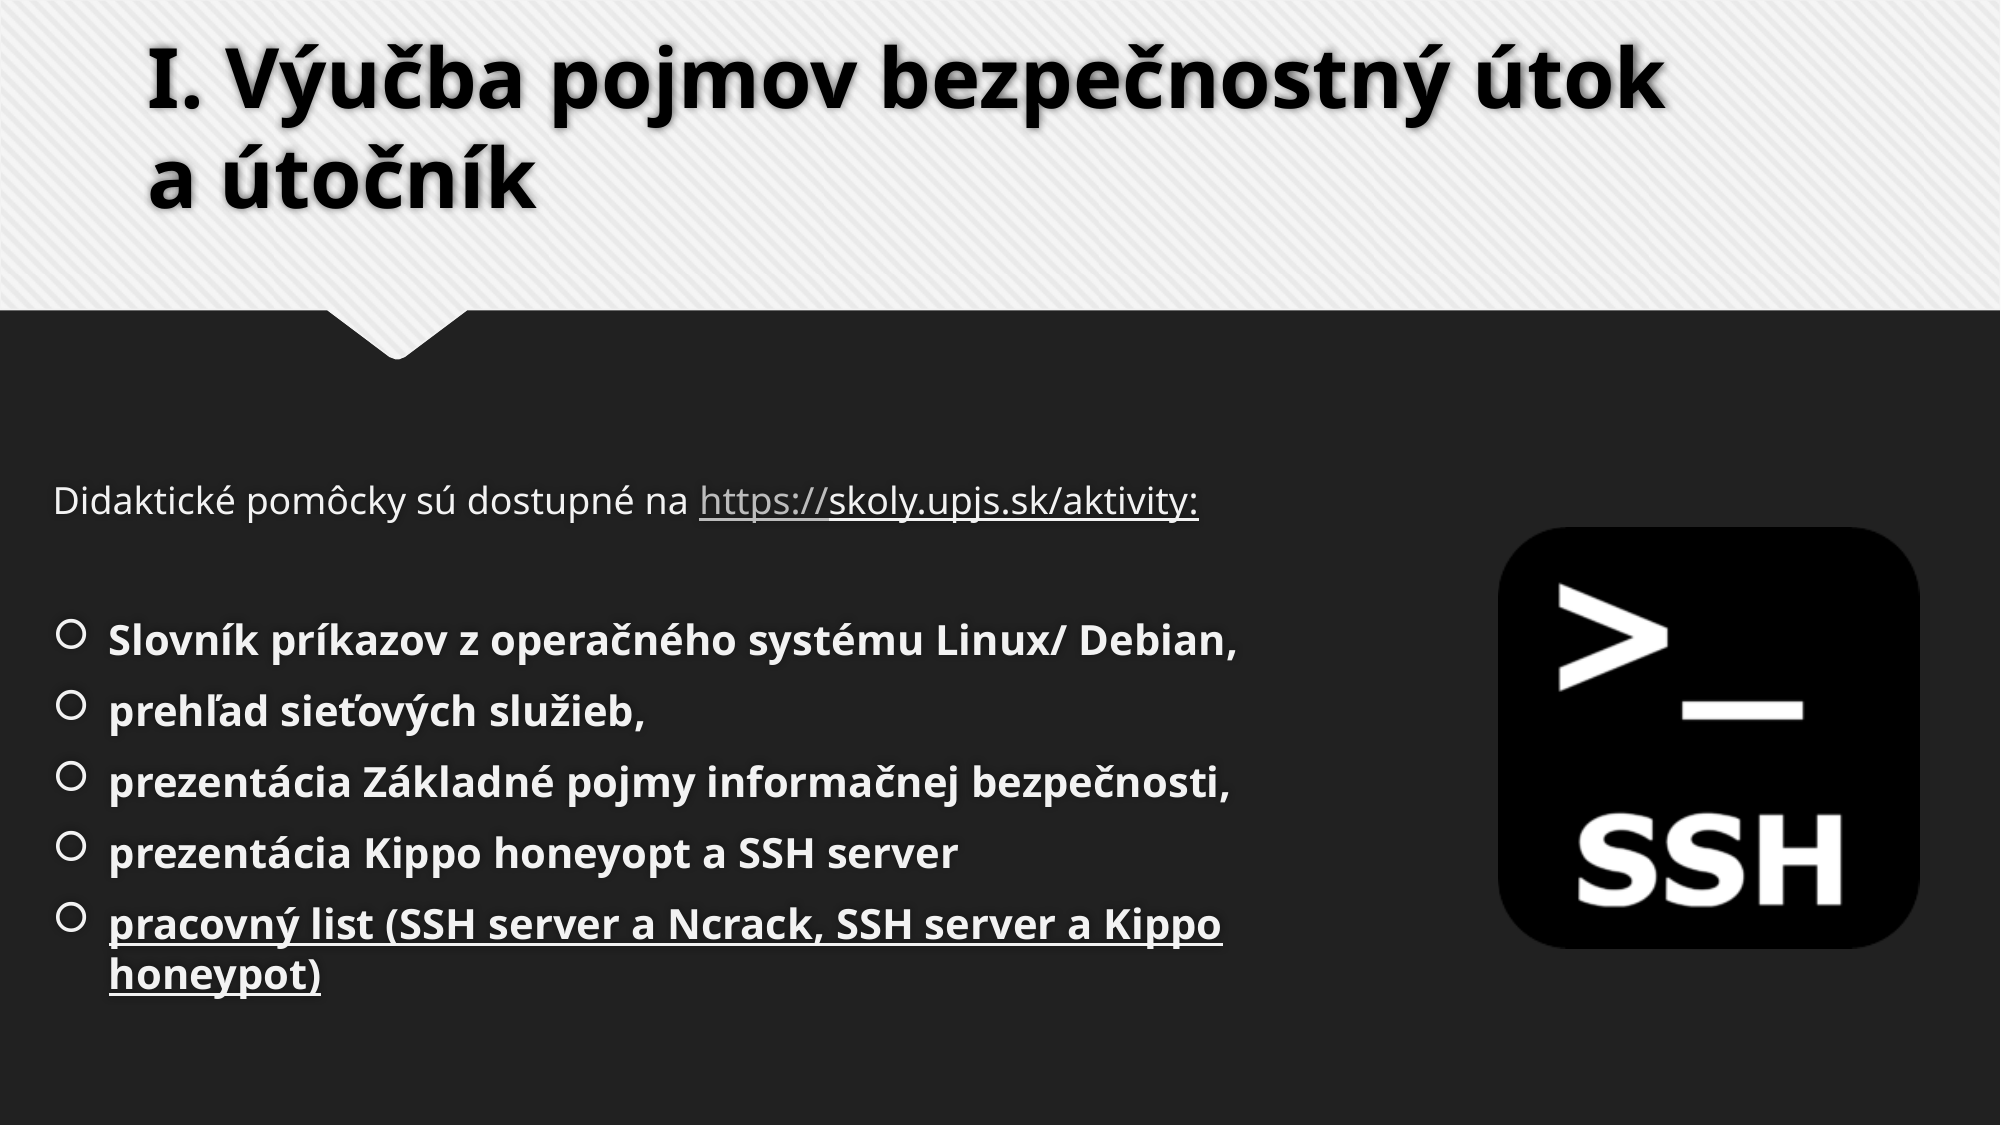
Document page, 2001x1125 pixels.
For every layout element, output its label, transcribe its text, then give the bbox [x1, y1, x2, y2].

title I. Výučba pojmov bezpečnostný útok a útočník [132, 73, 1868, 233]
list Didaktické pomôcky sú dostupné na https://skoly.upjs.sk/aktivity: Slovník príkazov z operačného systému Linux/ Debian, prehľad sieťových služieb, prezentácia Základné pojmy informačnej bezpečnosti, prezentácia Kippo honeyopt a SSH server pracovný list (SSH server a Ncrack, SSH server a Kippo honeypot) [37, 415, 1398, 1060]
picture [1498, 527, 1920, 949]
